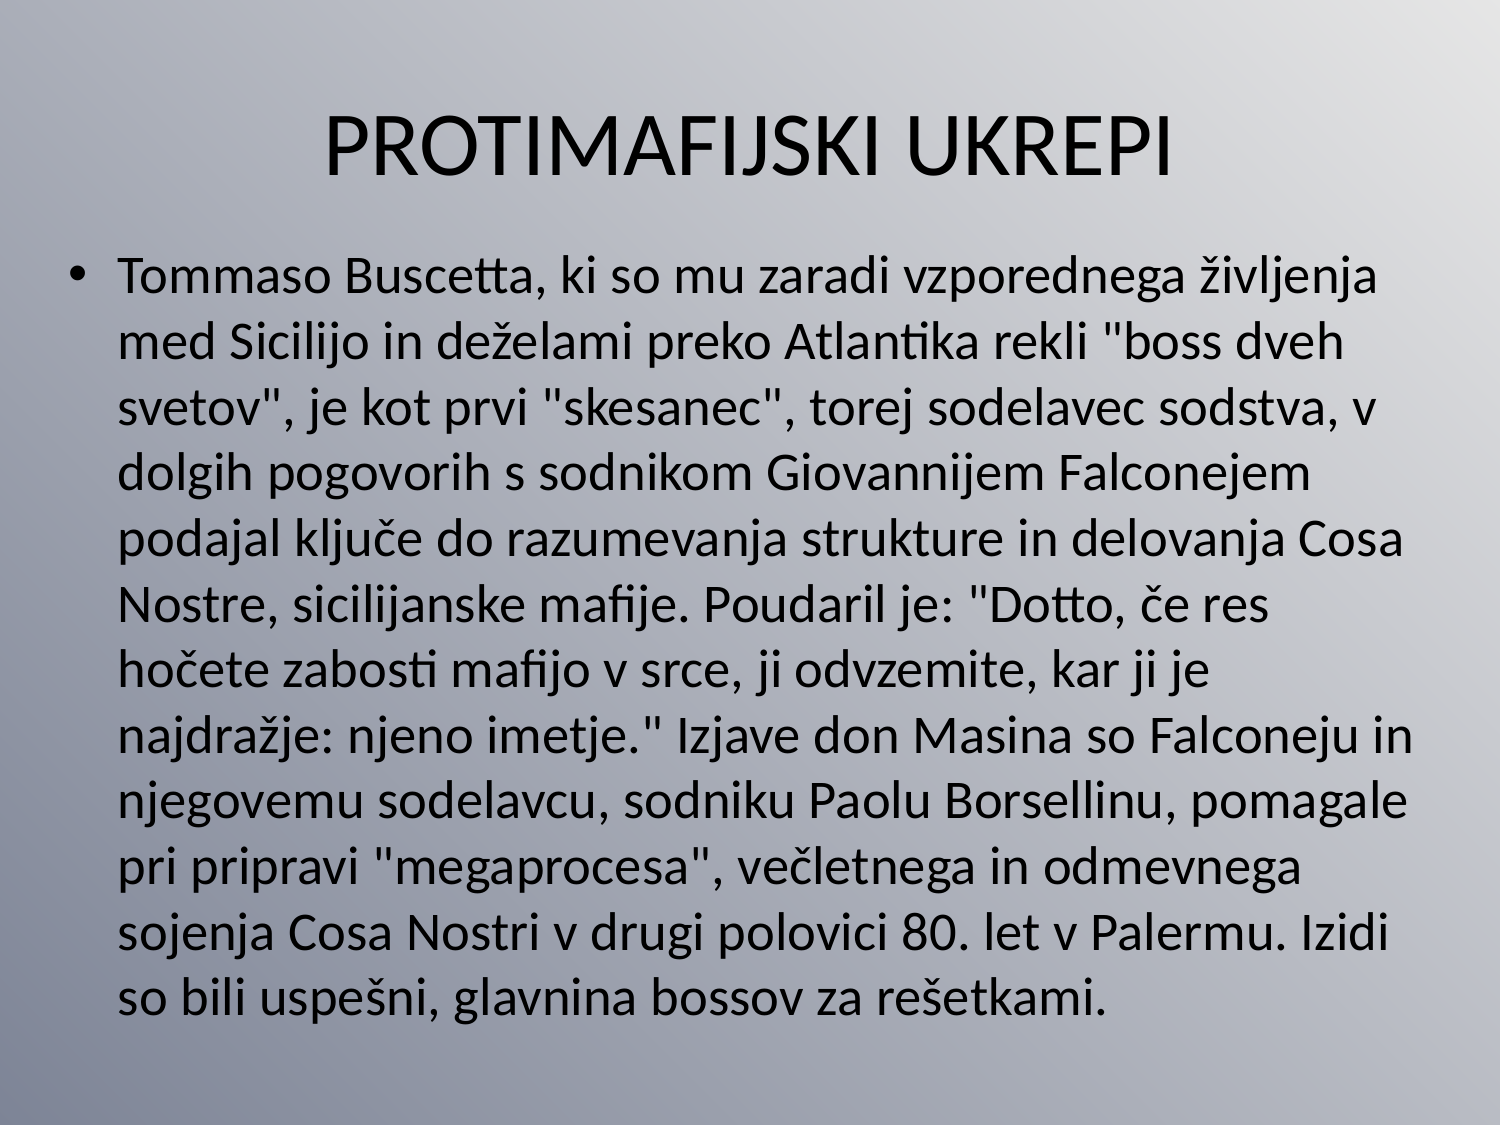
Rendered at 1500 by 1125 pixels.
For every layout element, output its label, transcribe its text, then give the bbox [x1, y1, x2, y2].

title PROTIMAFIJSKI UKREPI [75, 45, 1425, 231]
list Tommaso Buscetta, ki so mu zaradi vzporednega življenja med Sicilijo in deželami preko Atlantika rekli "boss dveh svetov", je kot prvi "skesanec", torej sodelavec sodstva, v dolgih pogovorih s sodnikom Giovannijem Falconejem podajal ključe do razumevanja strukture in delovanja Cosa Nostre, sicilijanske mafije. Poudaril je: "Dotto, če res hočete zabosti mafijo v srce, ji odvzemite, kar ji je najdražje: njeno imetje." Izjave don Masina so Falconeju in njegovemu sodelavcu, sodniku Paolu Borsellinu, pomagale pri pripravi "megaprocesa", večletnega in odmevnega sojenja Cosa Nostri v drugi polovici 80. let v Palermu. Izidi so bili uspešni, glavnina bossov za rešetkami. [53, 231, 1436, 1106]
